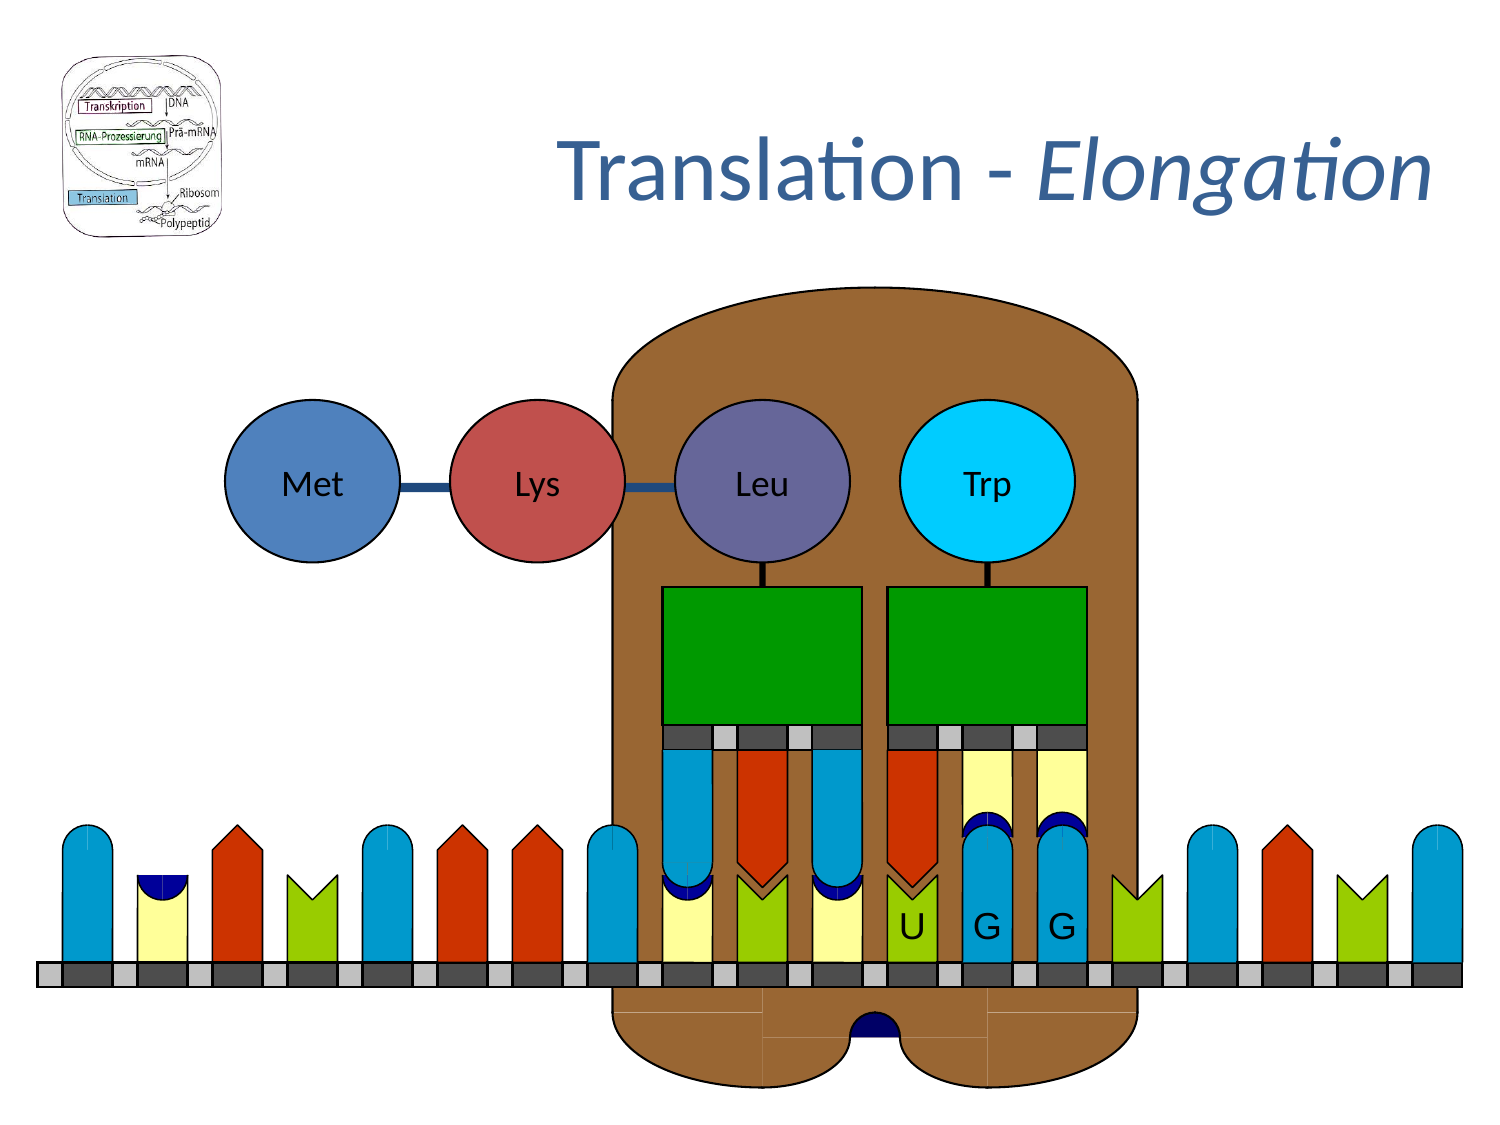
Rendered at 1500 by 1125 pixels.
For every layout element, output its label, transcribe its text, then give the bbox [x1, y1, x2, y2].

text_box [612, 997, 1138, 1088]
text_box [662, 399, 863, 888]
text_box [887, 399, 1088, 823]
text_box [37, 824, 1463, 988]
text_box Lys [450, 399, 607, 563]
text_box Translation - Elongation [99, 70, 1450, 258]
text_box Met [225, 399, 400, 563]
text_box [612, 287, 1138, 823]
picture [52, 42, 231, 245]
